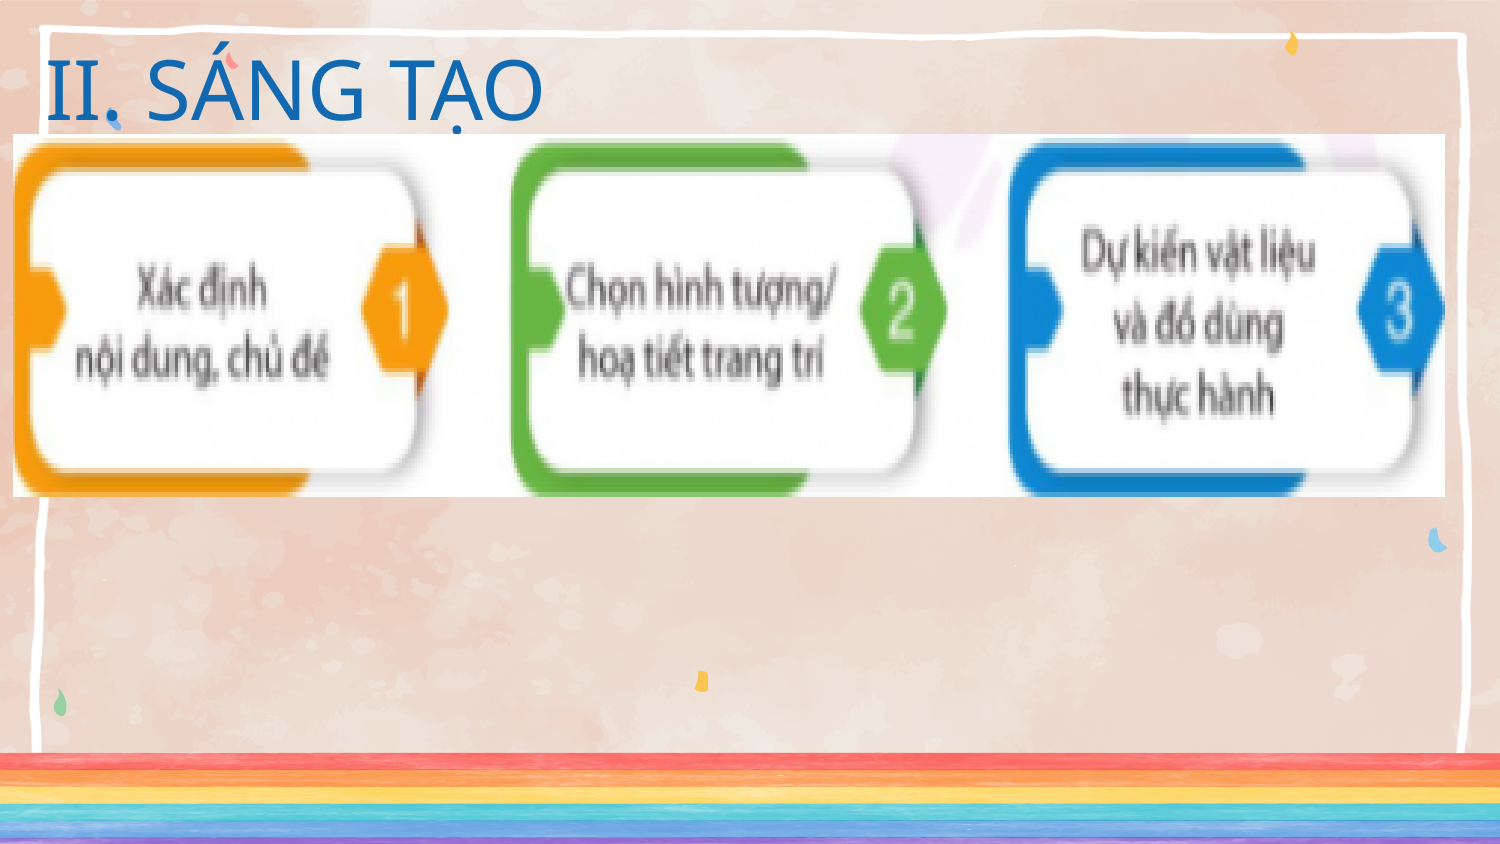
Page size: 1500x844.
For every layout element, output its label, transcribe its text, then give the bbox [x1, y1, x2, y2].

picture [0, 0, 1500, 752]
text_box II. SÁNG TẠO [30, 29, 1500, 145]
picture [0, 753, 1500, 844]
